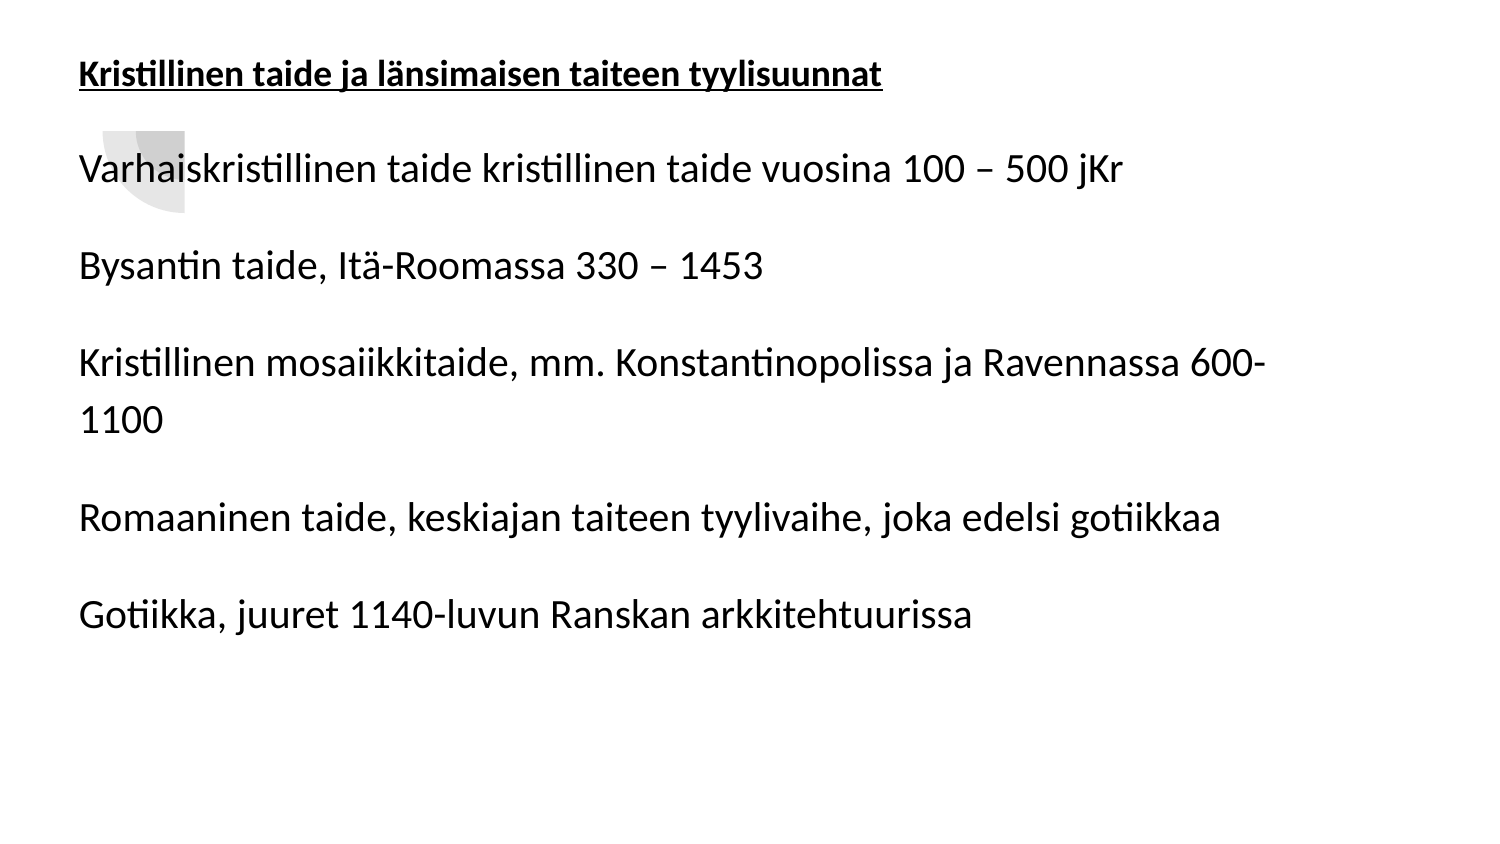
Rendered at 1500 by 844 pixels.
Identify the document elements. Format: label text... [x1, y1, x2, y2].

list Kristillinen taide ja länsimaisen taiteen tyylisuunnat Varhaiskristillinen taide kristillinen taide vuosina 100 – 500 jKr Bysantin taide, Itä-Roomassa 330 – 1453 Kristillinen mosaiikkitaide, mm. Konstantinopolissa ja Ravennassa 600- 1100 Romaaninen taide, keskiajan taiteen tyylivaihe, joka edelsi gotiikkaa Gotiikka, juuret 1140-luvun Ranskan arkkitehtuurissa [63, 26, 1368, 799]
